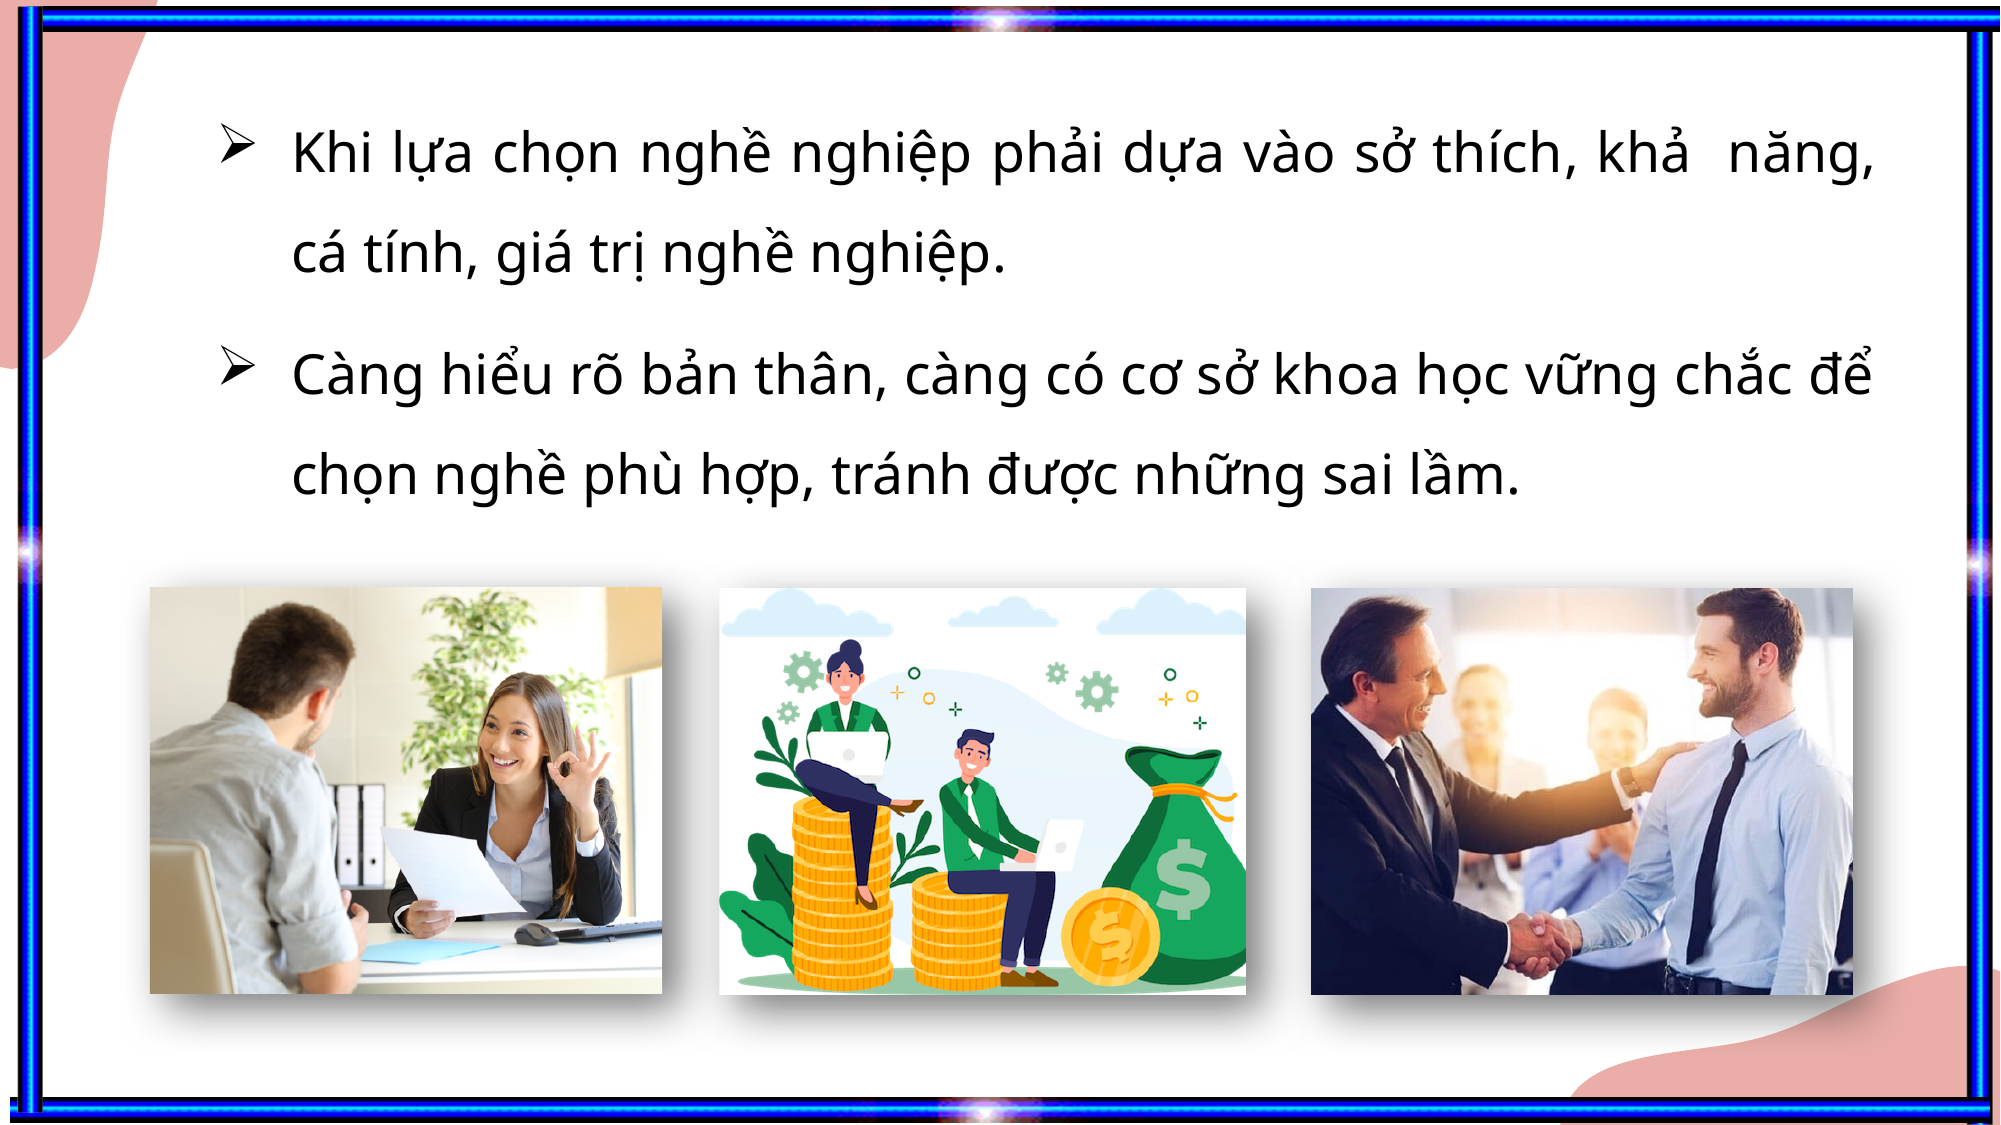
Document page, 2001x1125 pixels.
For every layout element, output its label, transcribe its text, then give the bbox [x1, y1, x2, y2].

text_box Càng hiểu rõ bản thân, càng có cơ sở khoa học vững chắc để chọn nghề phù hợp, tránh được những sai lầm. [201, 298, 1892, 513]
picture [0, 6, 2000, 1124]
text_box Khi lựa chọn nghề nghiệp phải dựa vào sở thích, khả năng, cá tính, giá trị nghề nghiệp. [201, 75, 1892, 291]
